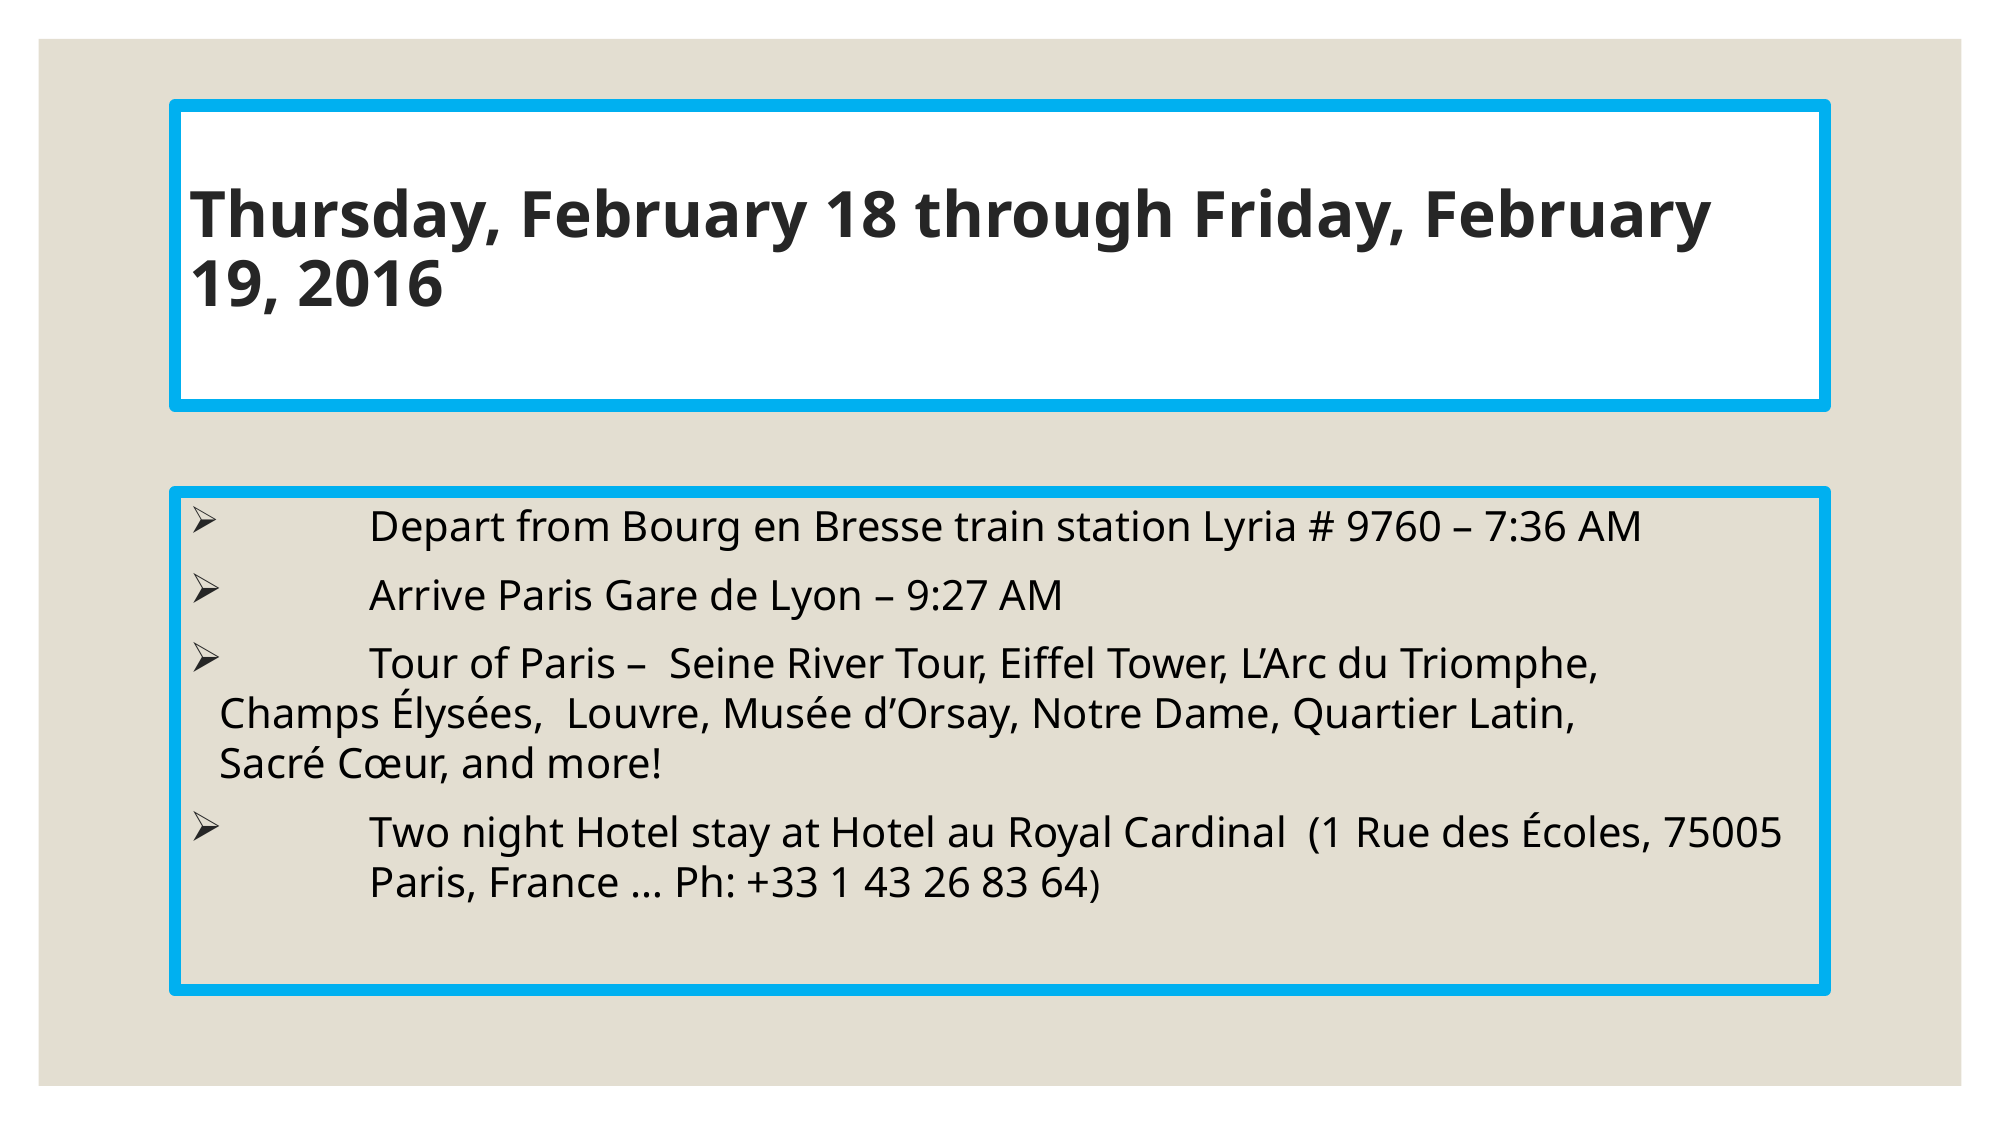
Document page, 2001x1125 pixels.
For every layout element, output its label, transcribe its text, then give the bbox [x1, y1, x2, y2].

title Thursday, February 18 through Friday, February 19, 2016 [174, 105, 1825, 406]
list Depart from Bourg en Bresse train station Lyria # 9760 – 7:36 AM Arrive Paris Gare de Lyon – 9:27 AM Tour of Paris – Seine River Tour, Eiffel Tower, L’Arc du Triomphe, Champs Élysées, Louvre, Musée d’Orsay, Notre Dame, Quartier Latin, Sacré Cœur, and more! Two night Hotel stay at Hotel au Royal Cardinal (1 Rue des Écoles, 75005 Paris, France … Ph: +33 1 43 26 83 64) [174, 492, 1825, 990]
